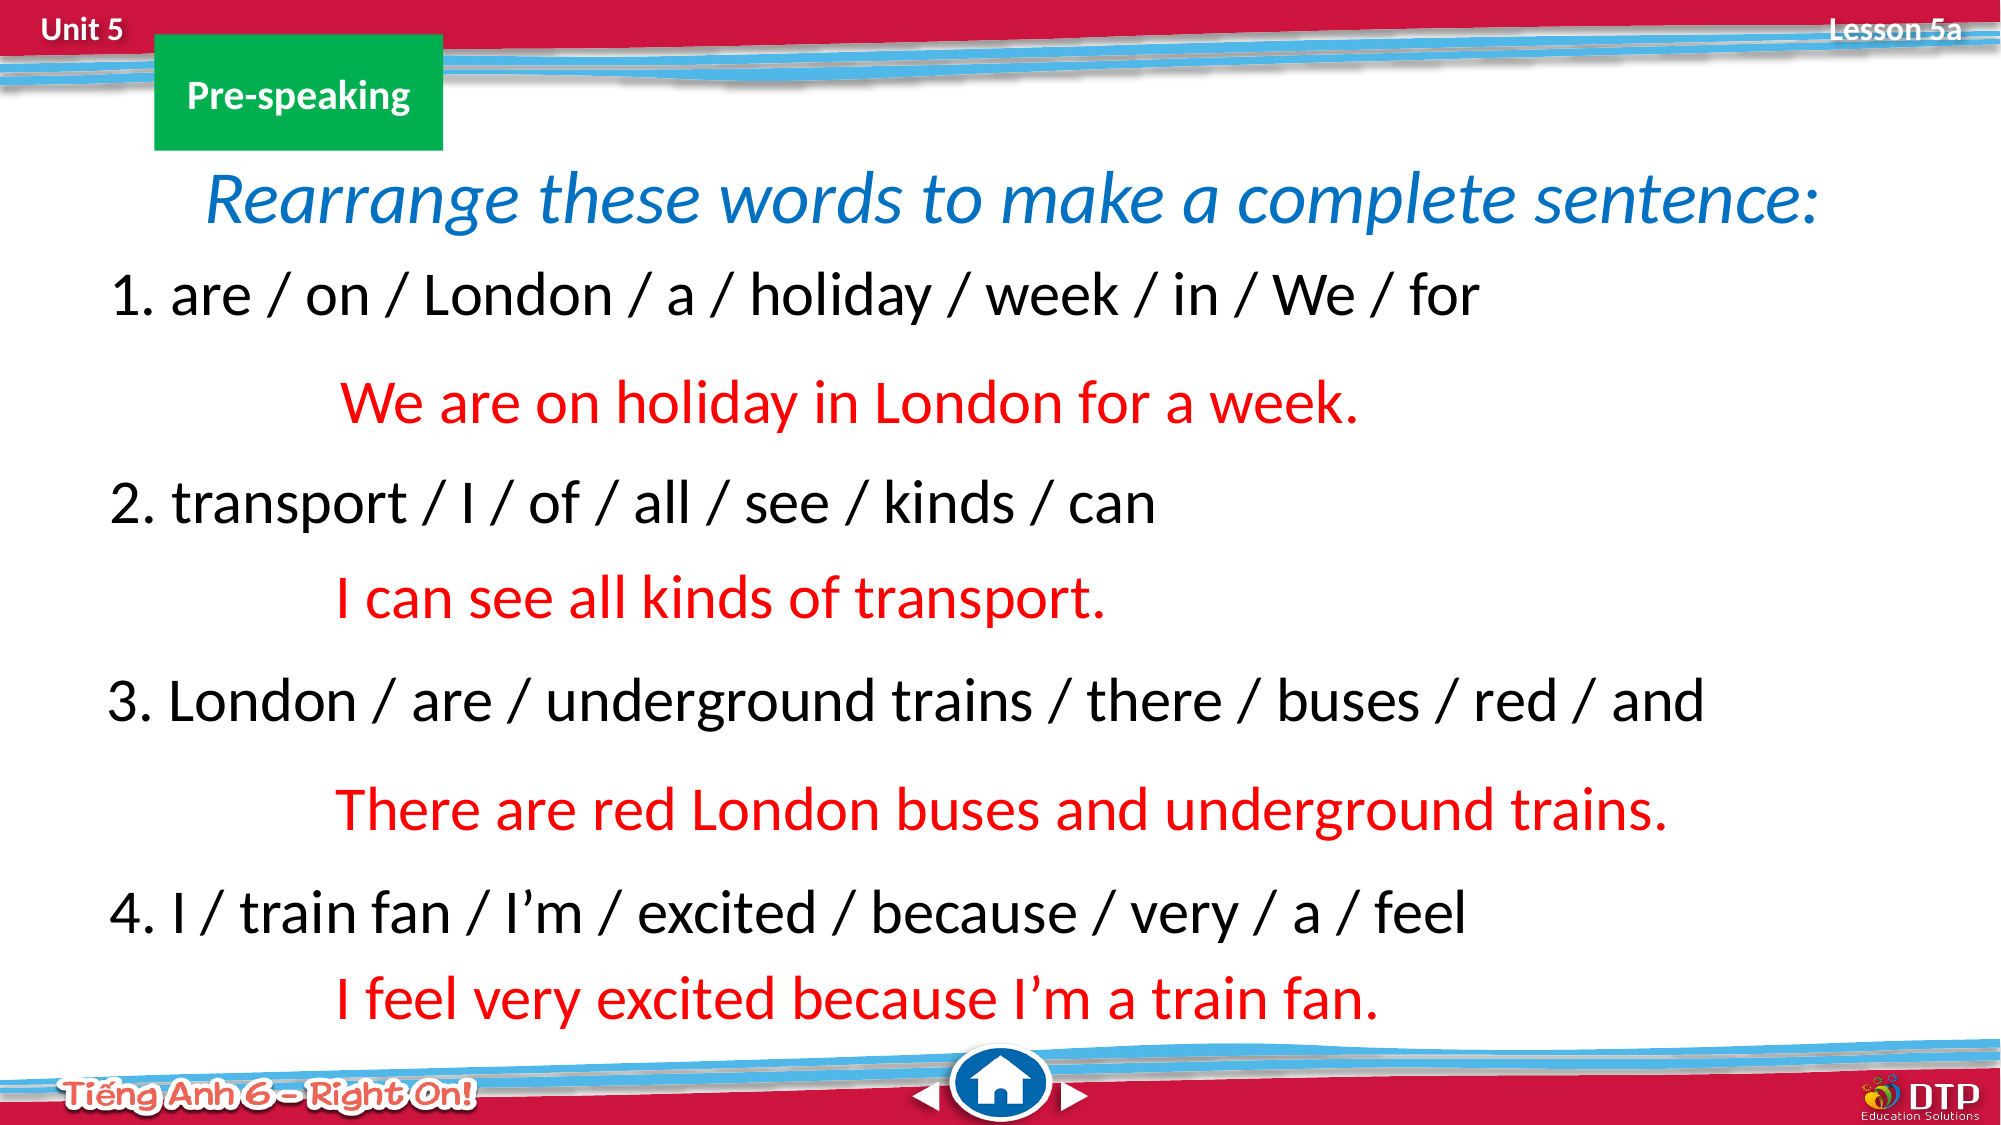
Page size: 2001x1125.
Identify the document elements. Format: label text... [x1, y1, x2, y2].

picture [0, 0, 2000, 1125]
text_box 3. London / are / underground trains / there / buses / red / and [92, 651, 2000, 742]
text_box There are red London buses and underground trains. [320, 761, 2000, 851]
text_box Pre-speaking [153, 33, 444, 152]
text_box I can see all kinds of transport. [321, 549, 1321, 639]
text_box We are on holiday in London for a week. [326, 353, 1377, 444]
text_box I feel very excited because I’m a train fan. [320, 954, 1494, 1040]
text_box Rearrange these words to make a complete sentence: [189, 140, 2000, 246]
text_box 4. I / train fan / I’m / excited / because / very / a / feel [94, 863, 2000, 954]
text_box 1. are / on / London / a / holiday / week / in / We / for [94, 245, 1811, 336]
text_box 2. transport / I / of / all / see / kinds / can [94, 454, 1779, 544]
